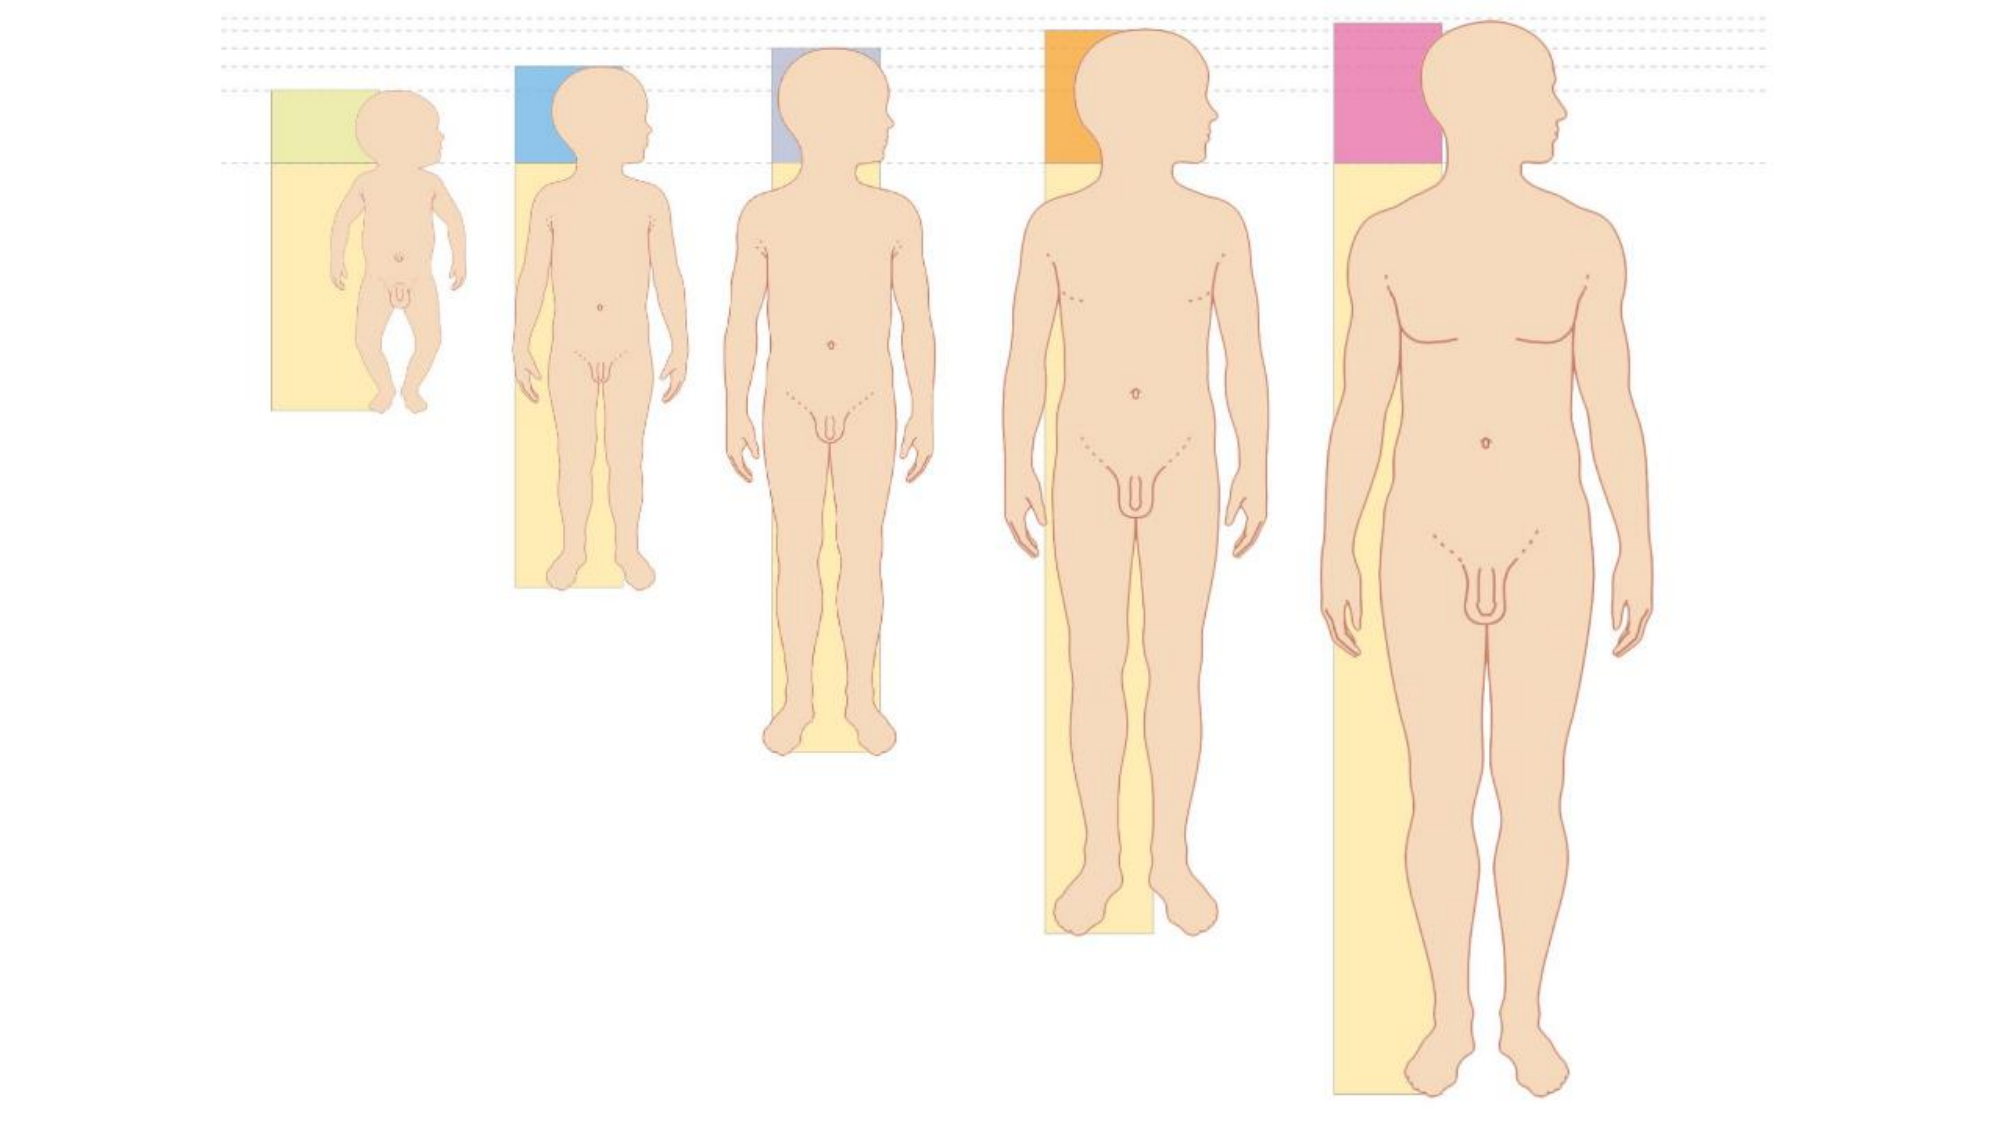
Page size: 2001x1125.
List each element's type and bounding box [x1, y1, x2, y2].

picture [221, 0, 1779, 1125]
